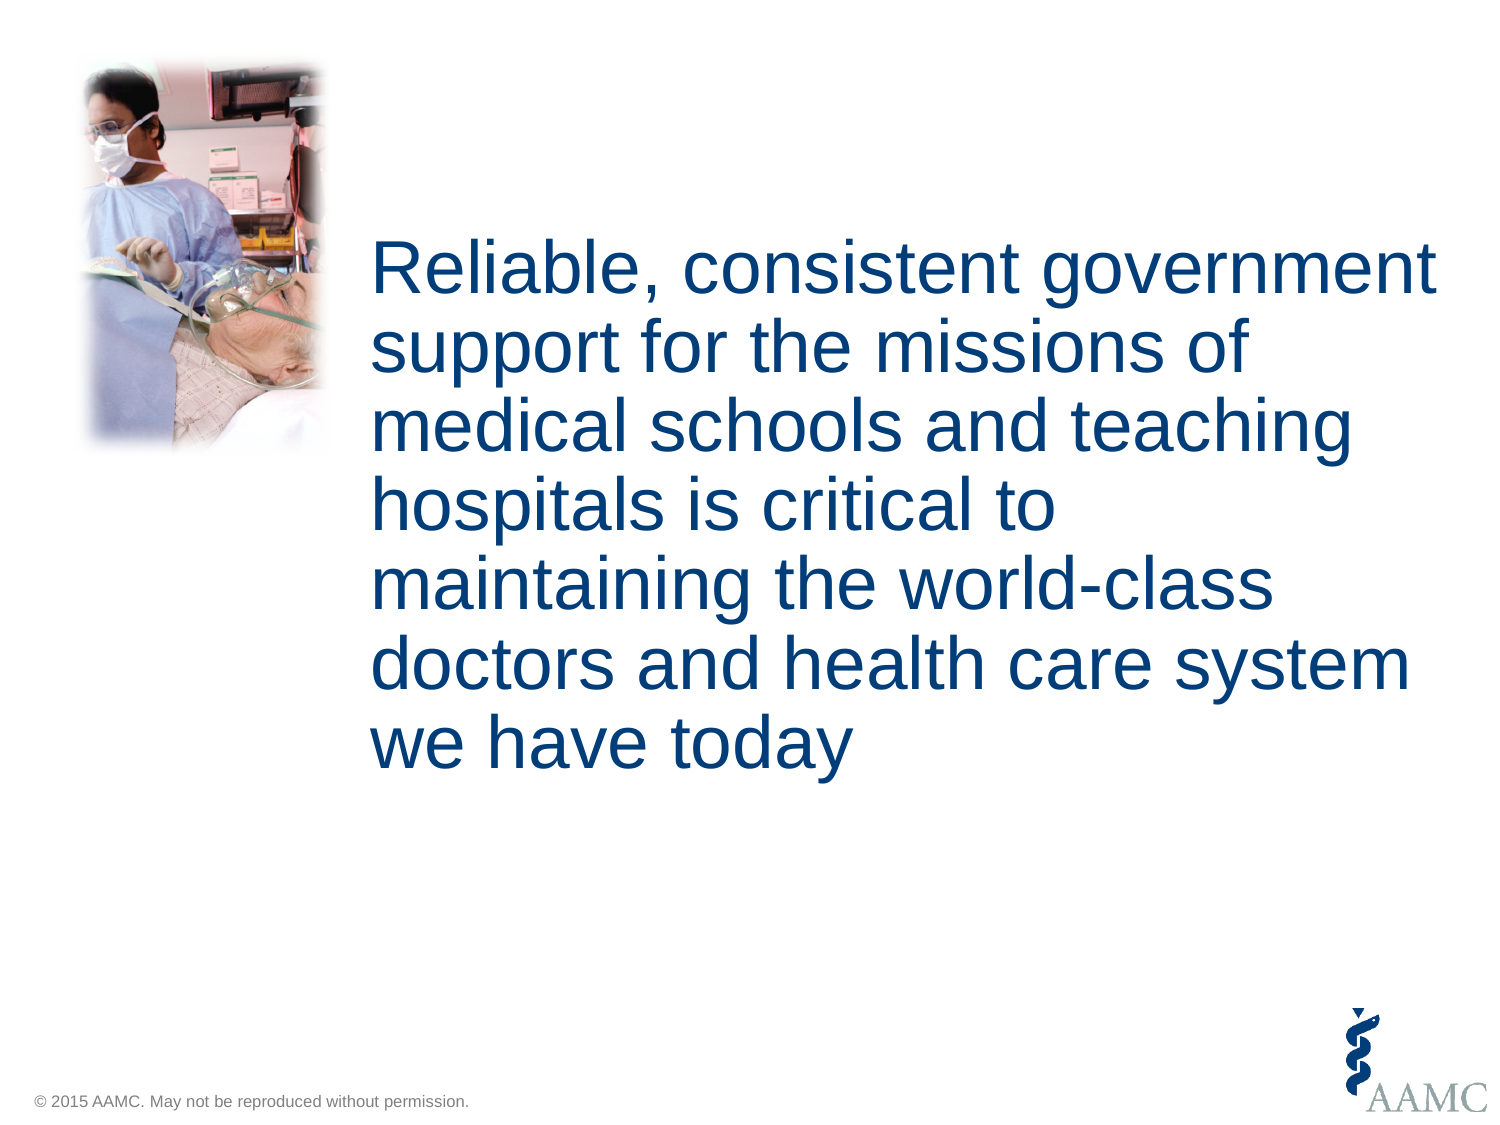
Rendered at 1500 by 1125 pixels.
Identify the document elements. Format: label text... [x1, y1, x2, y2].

picture [74, 52, 331, 457]
picture [1346, 1008, 1487, 1112]
list Reliable, consistent government support for the missions of medical schools and teaching hospitals is critical to maintaining the world-class doctors and health care system we have today [369, 229, 1450, 1013]
